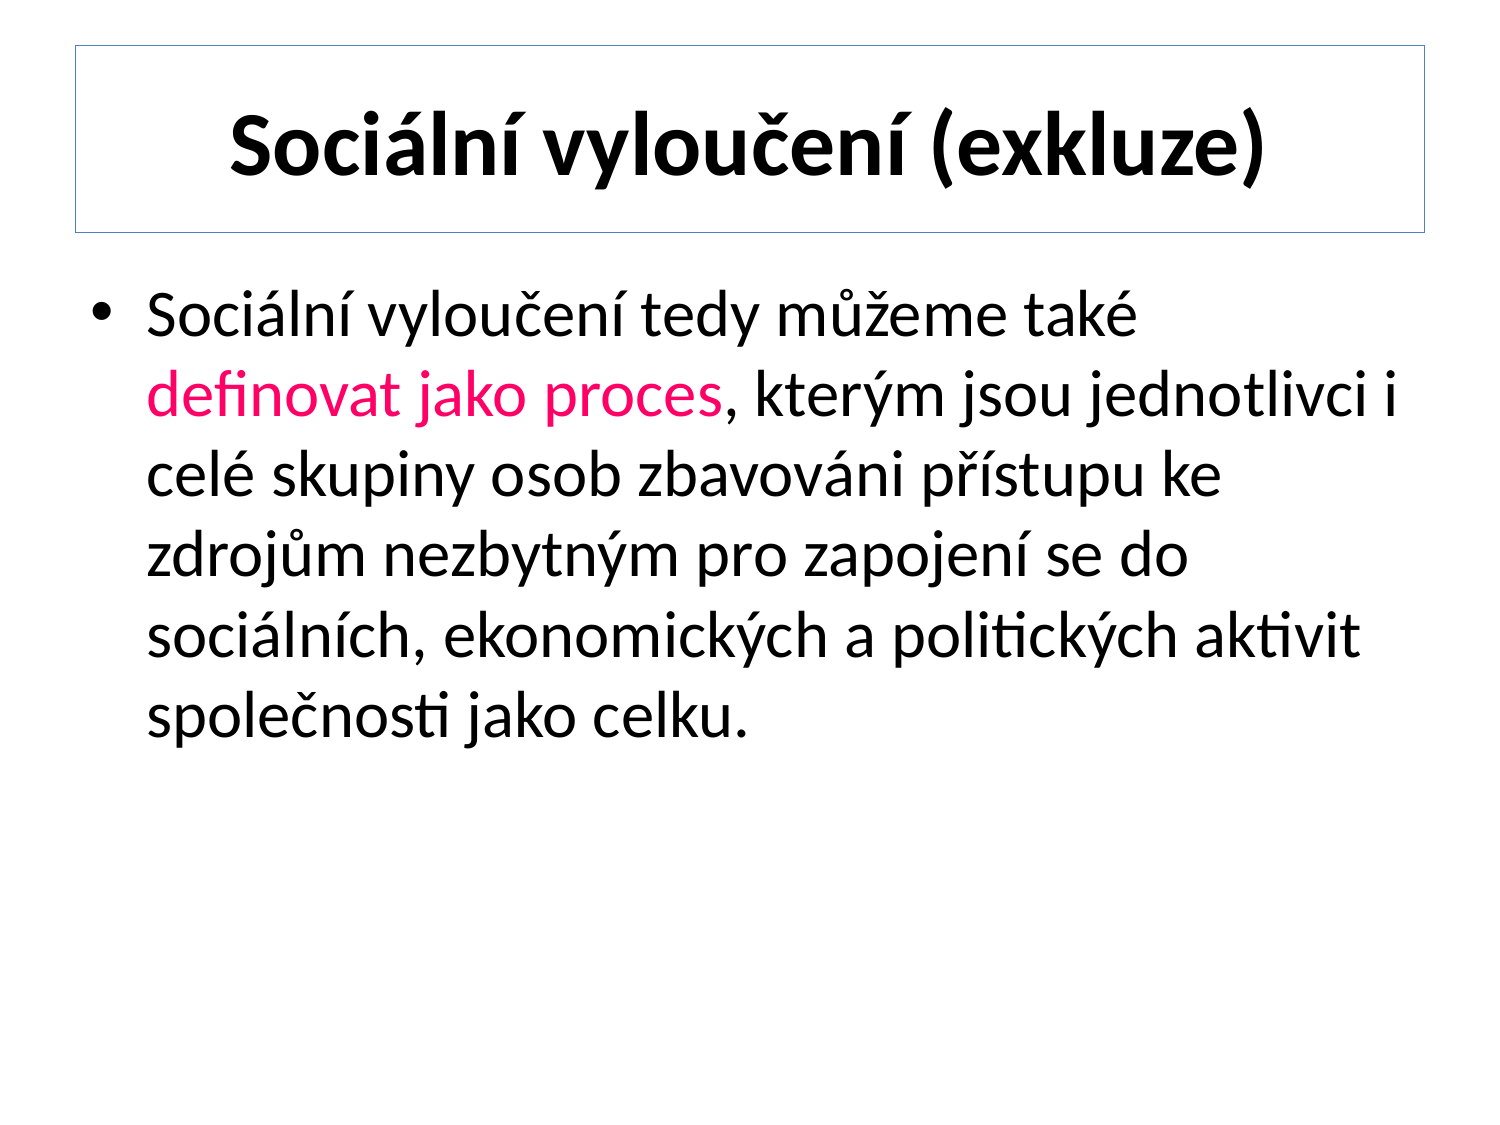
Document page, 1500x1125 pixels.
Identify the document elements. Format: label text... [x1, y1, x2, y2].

list Sociální vyloučení tedy můžeme také definovat jako proces, kterým jsou jednotlivci i celé skupiny osob zbavováni přístupu ke zdrojům nezbytným pro zapojení se do sociálních, ekonomických a politických aktivit společnosti jako celku. [75, 262, 1425, 1005]
title Sociální vyloučení (exkluze) [75, 45, 1425, 233]
